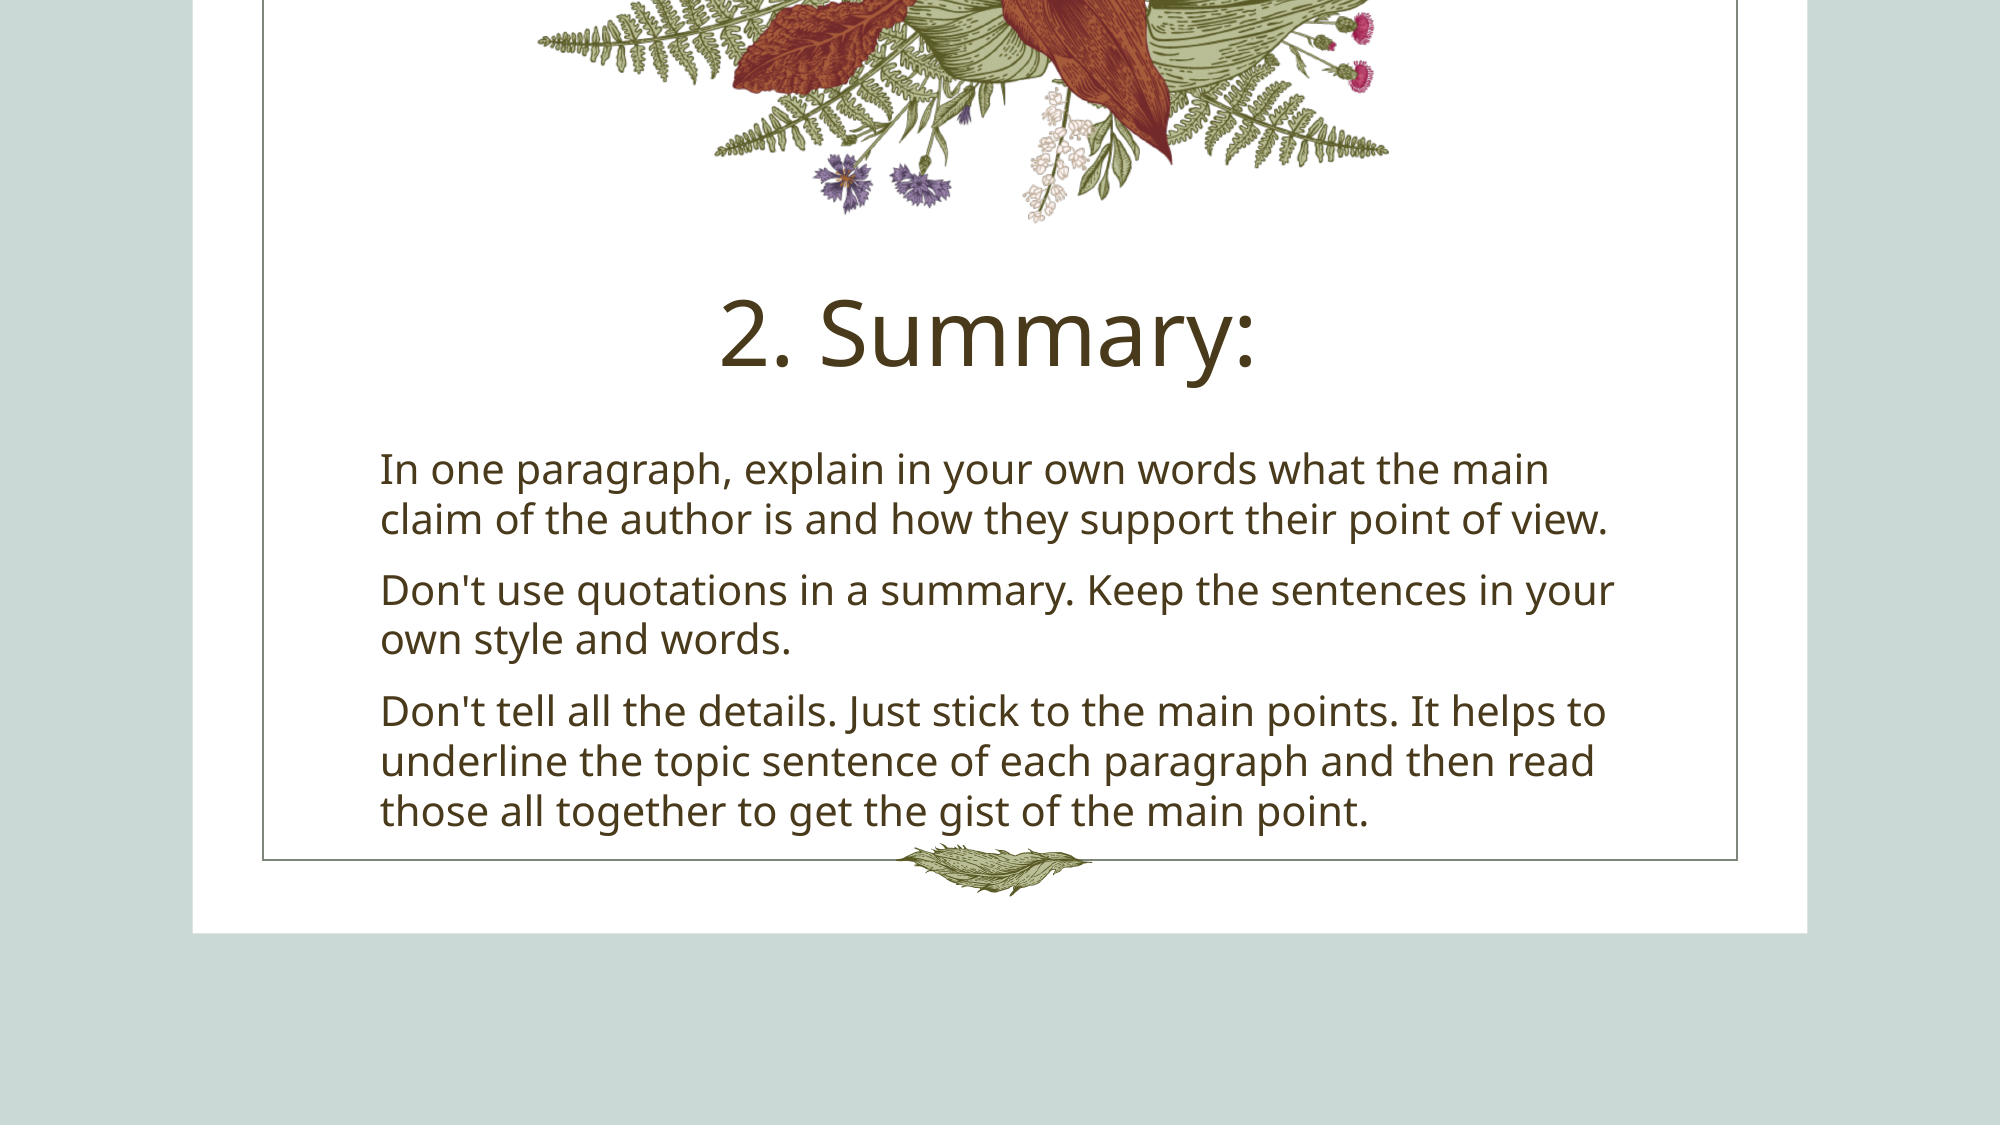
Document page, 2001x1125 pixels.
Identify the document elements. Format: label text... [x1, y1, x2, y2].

picture [535, 0, 1416, 228]
title 2. Summary: [286, 228, 1714, 446]
picture [894, 878, 1093, 897]
list In one paragraph, explain in your own words what the main claim of the author is and how they support their point of view. Don't use quotations in a summary. Keep the sentences in your own style and words. Don't tell all the details. Just stick to the main points. It helps to underline the topic sentence of each paragraph and then read those all together to get the gist of the main point. [364, 435, 1636, 878]
